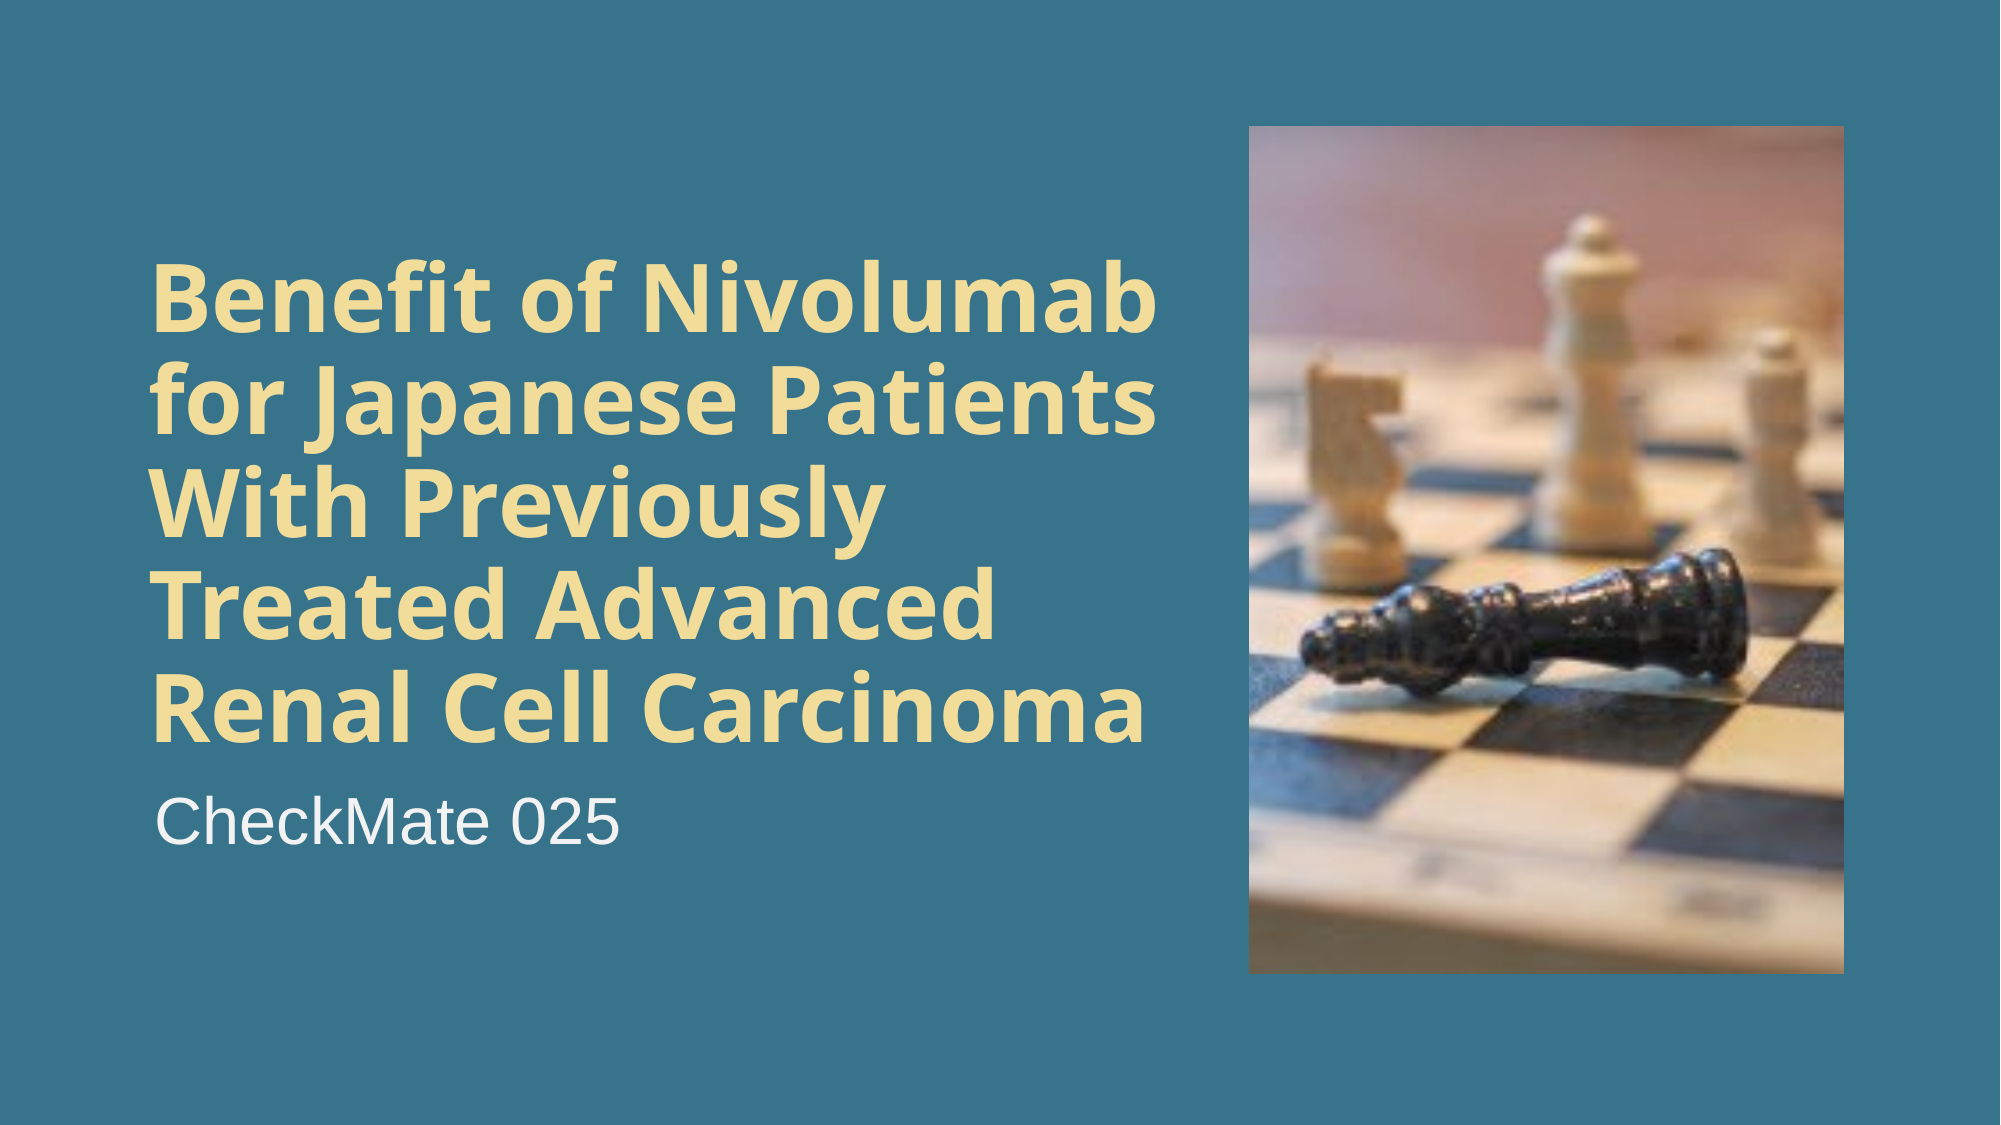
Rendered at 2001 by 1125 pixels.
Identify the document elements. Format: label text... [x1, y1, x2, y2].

picture [1249, 126, 1844, 974]
subtitle CheckMate 025 [139, 779, 842, 881]
title Benefit of Nivolumab for Japanese Patients With Previously Treated Advanced Renal Cell Carcinoma [133, 126, 1244, 771]
